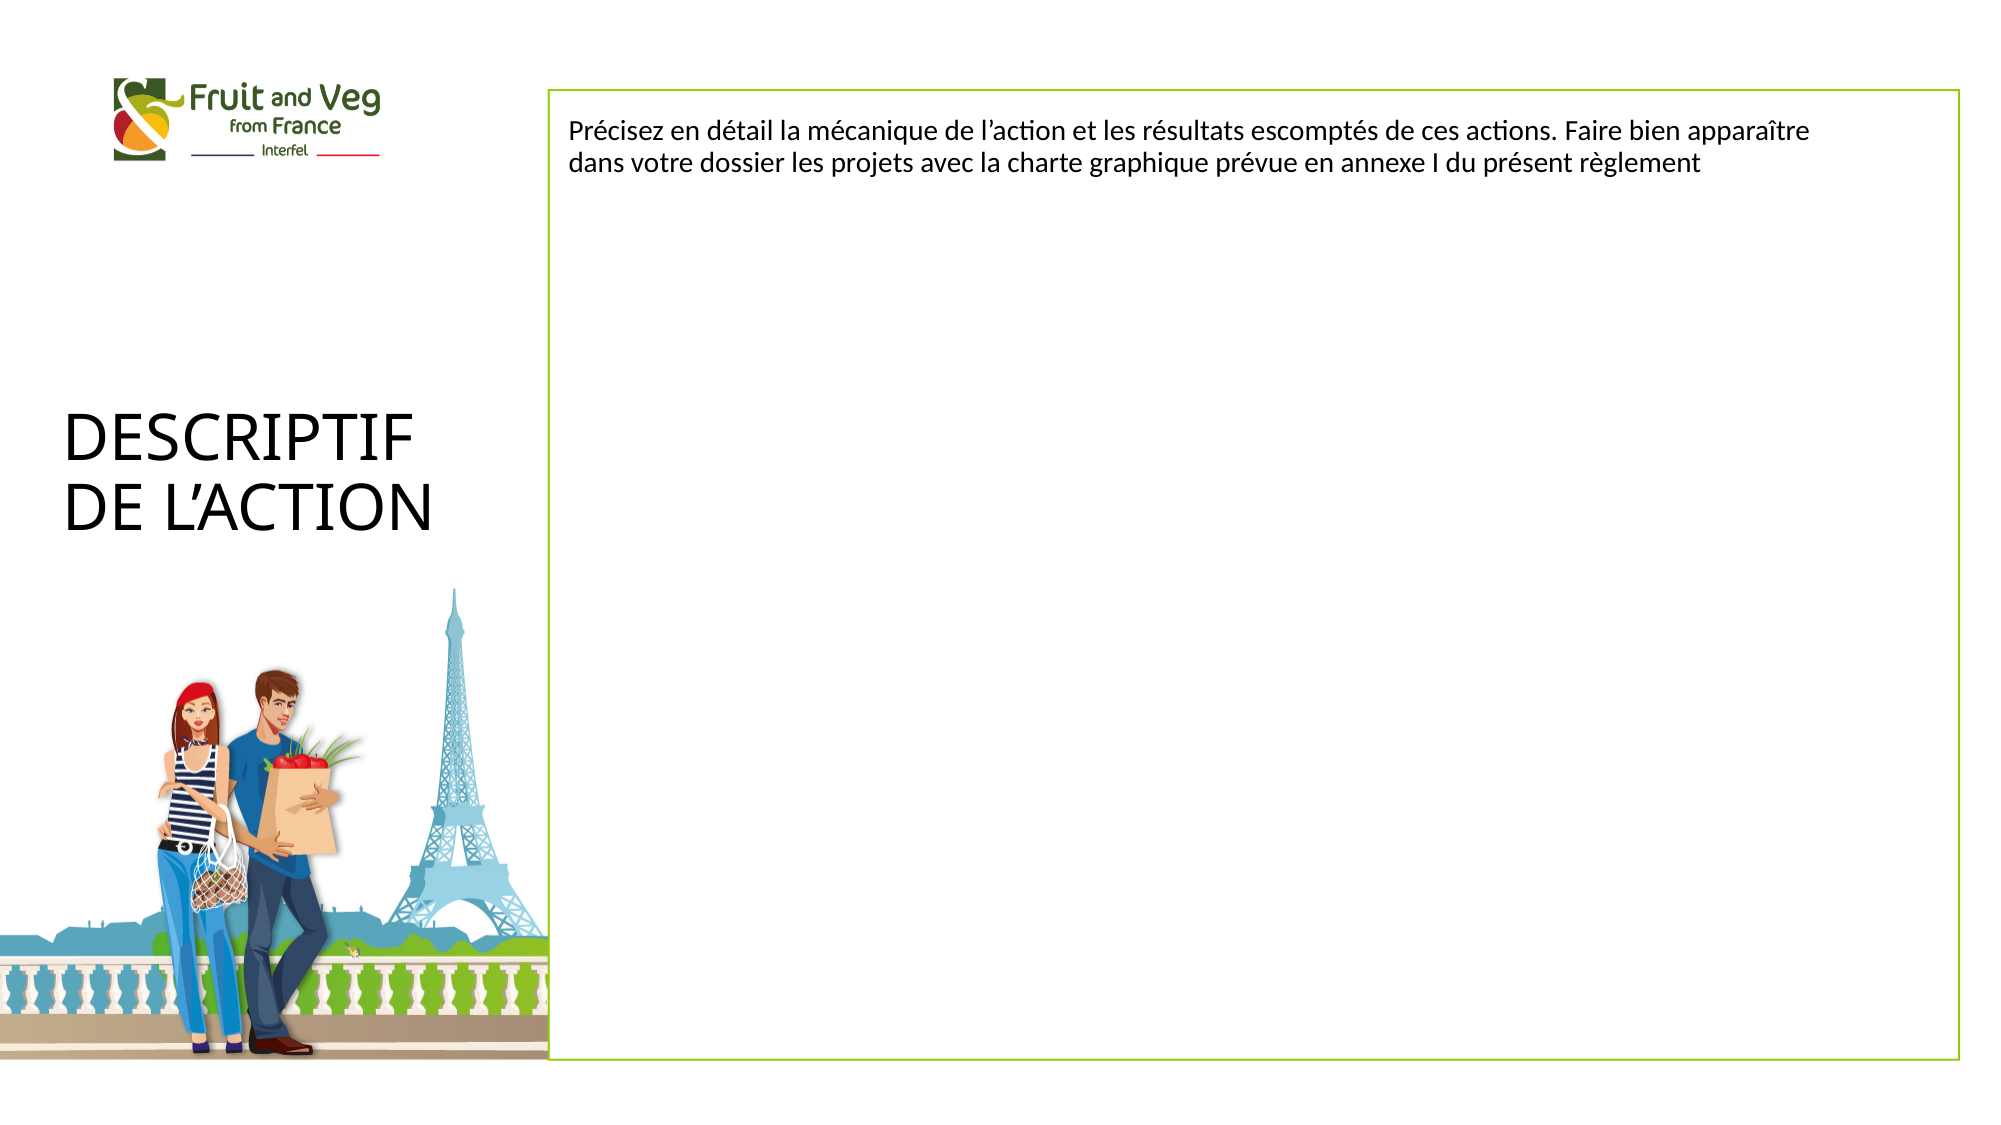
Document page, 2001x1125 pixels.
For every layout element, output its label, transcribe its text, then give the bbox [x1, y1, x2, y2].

list Précisez en détail la mécanique de l’action et les résultats escomptés de ces actions. Faire bien apparaître dans votre dossier les projets avec la charte graphique prévue en annexe I du présent règlement [553, 108, 1863, 1014]
title Descriptif de l’action [47, 389, 480, 670]
picture [0, 0, 2001, 1125]
